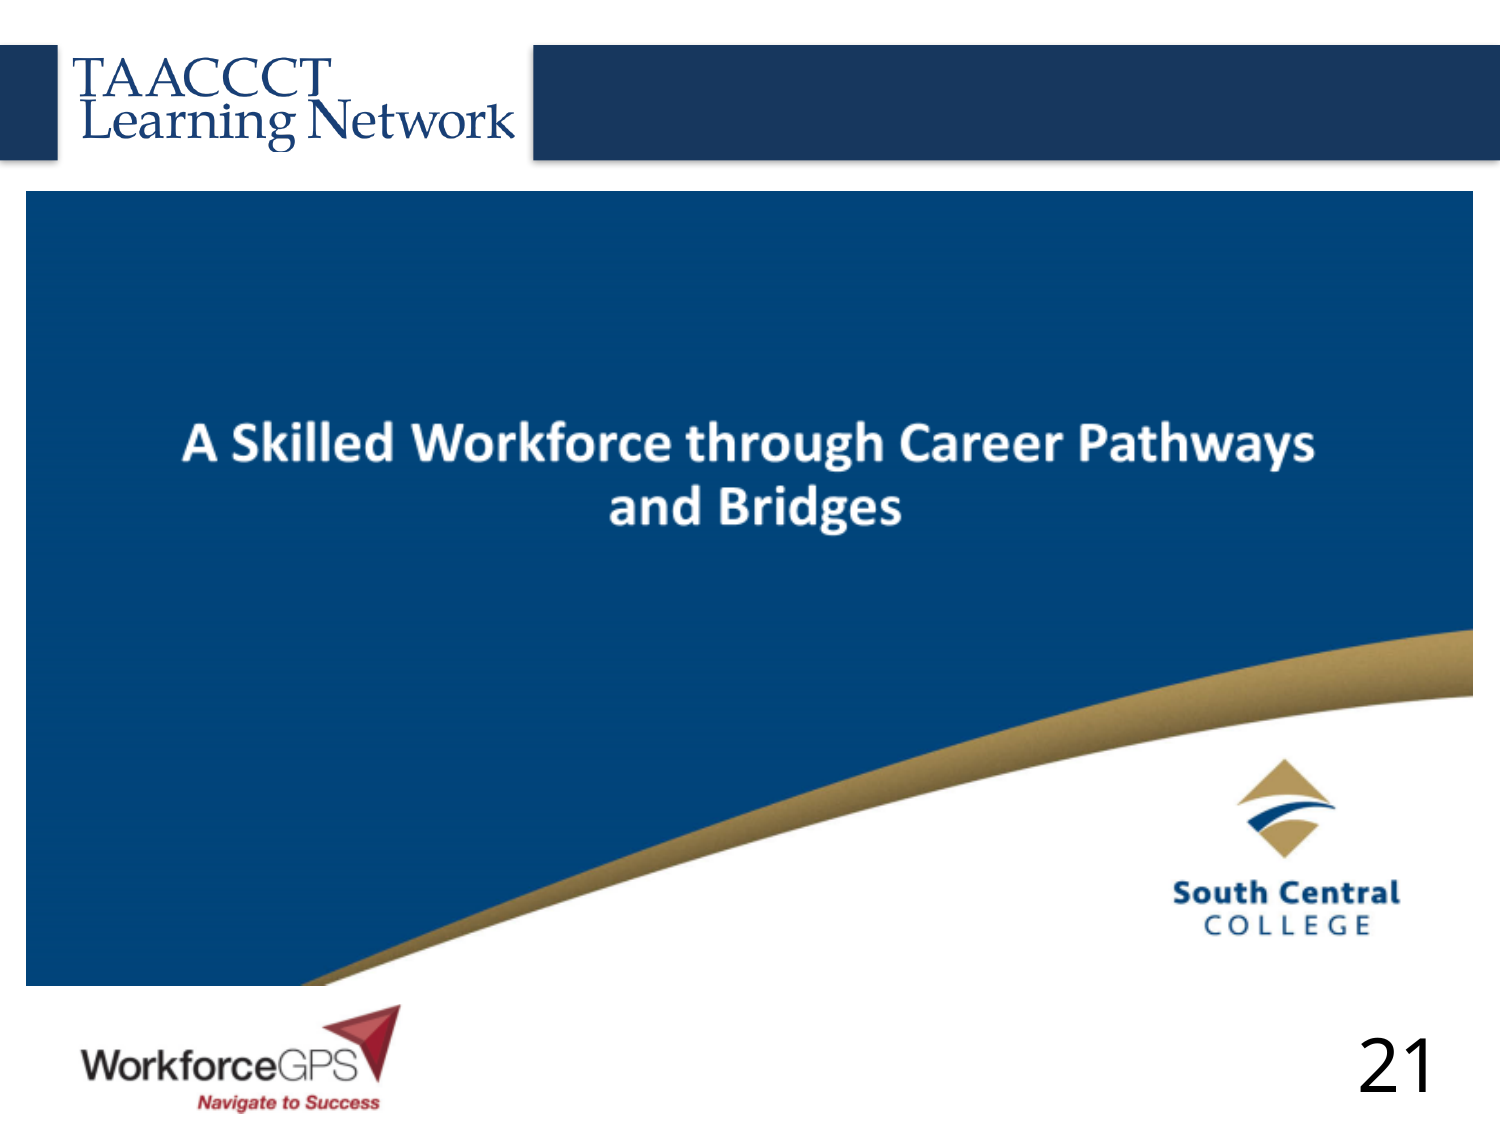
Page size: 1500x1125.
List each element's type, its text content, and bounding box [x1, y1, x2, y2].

text_box 21 [1295, 1032, 1459, 1093]
picture [78, 1004, 404, 1114]
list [26, 190, 1473, 986]
